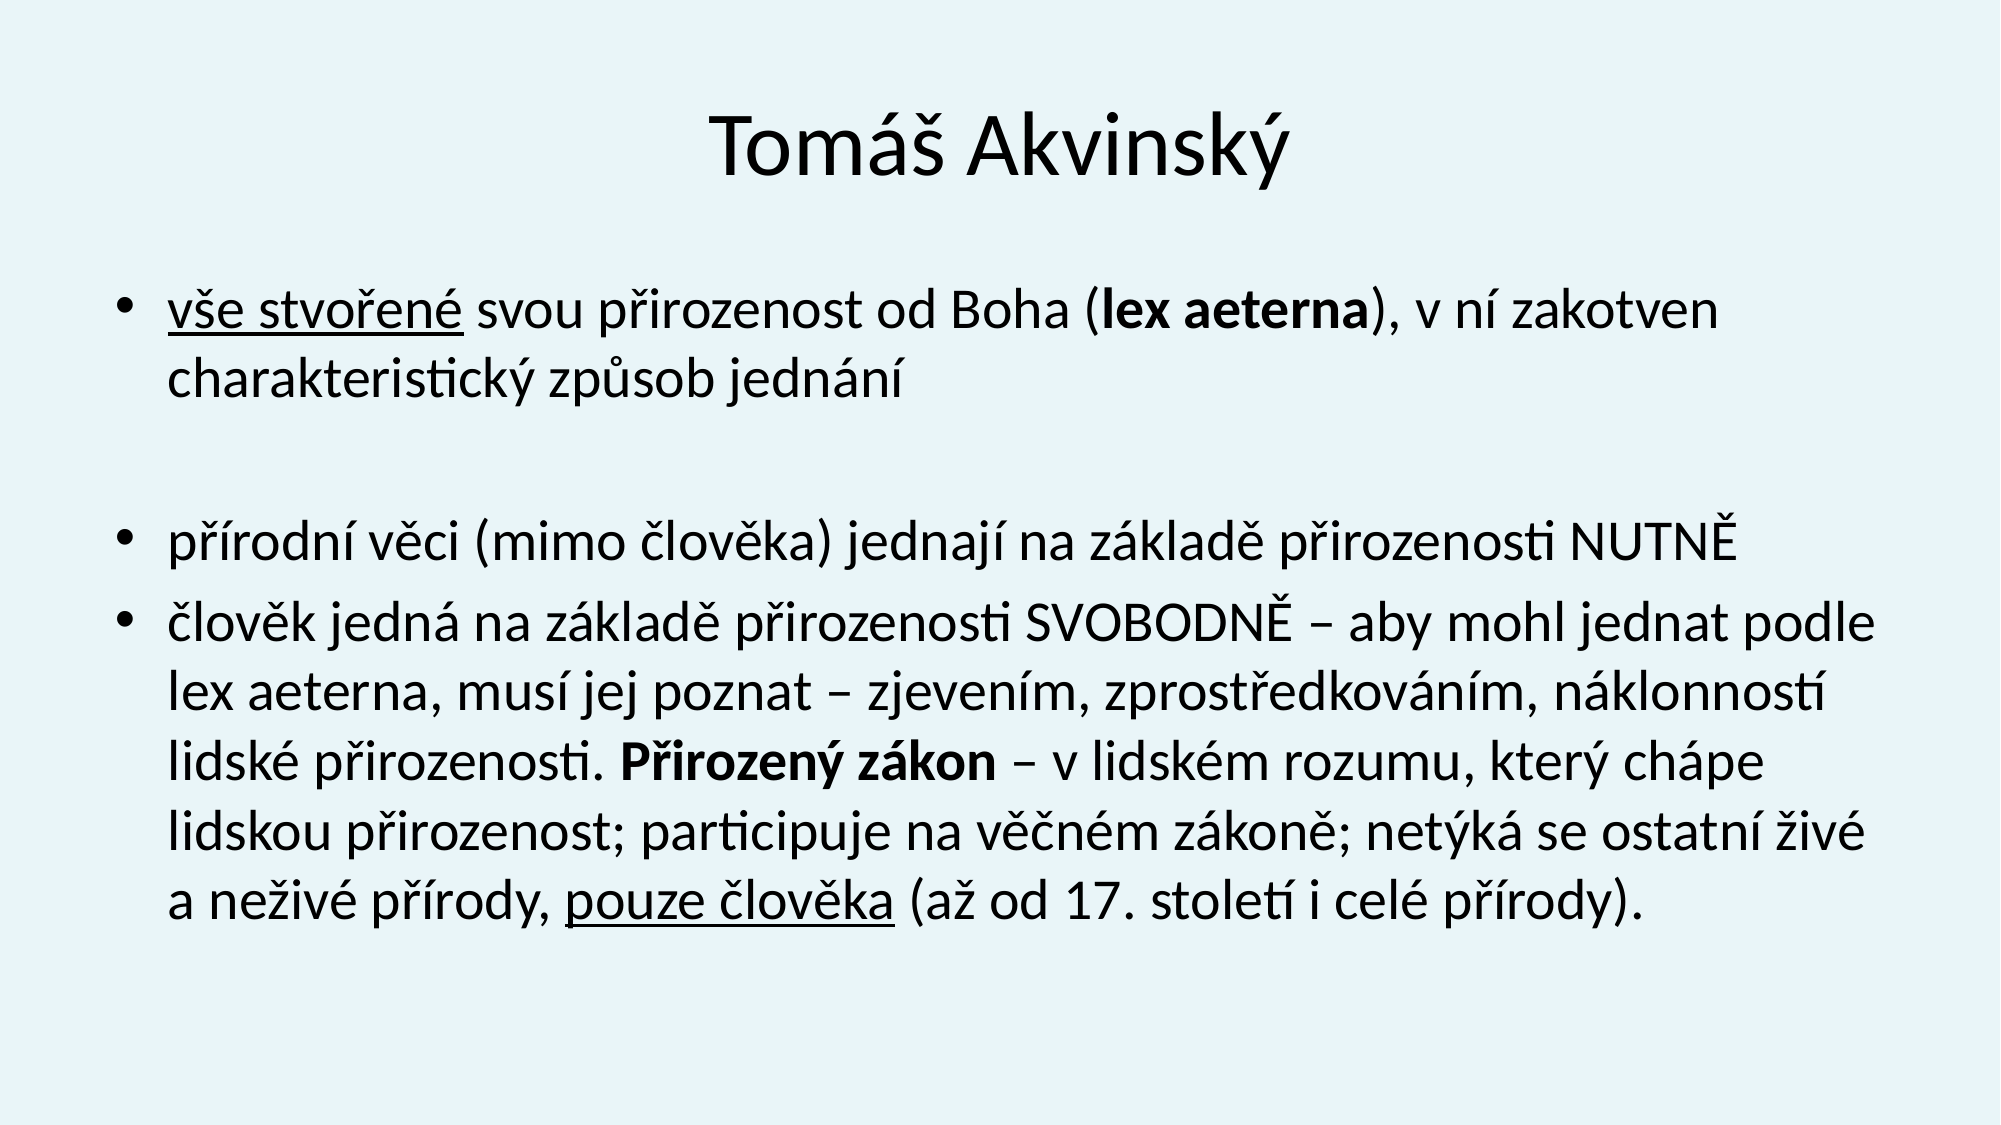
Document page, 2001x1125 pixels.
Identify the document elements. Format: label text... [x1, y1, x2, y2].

title Tomáš Akvinský [99, 45, 1900, 233]
list vše stvořené svou přirozenost od Boha (lex aeterna), v ní zakotven charakteristický způsob jednání přírodní věci (mimo člověka) jednají na základě přirozenosti NUTNĚ člověk jedná na základě přirozenosti SVOBODNĚ – aby mohl jednat podle lex aeterna, musí jej poznat – zjevením, zprostředkováním, náklonností lidské přirozenosti. Přirozený zákon – v lidském rozumu, který chápe lidskou přirozenost; participuje na věčném zákoně; netýká se ostatní živé a neživé přírody, pouze člověka (až od 17. století i celé přírody). [99, 262, 1900, 1005]
